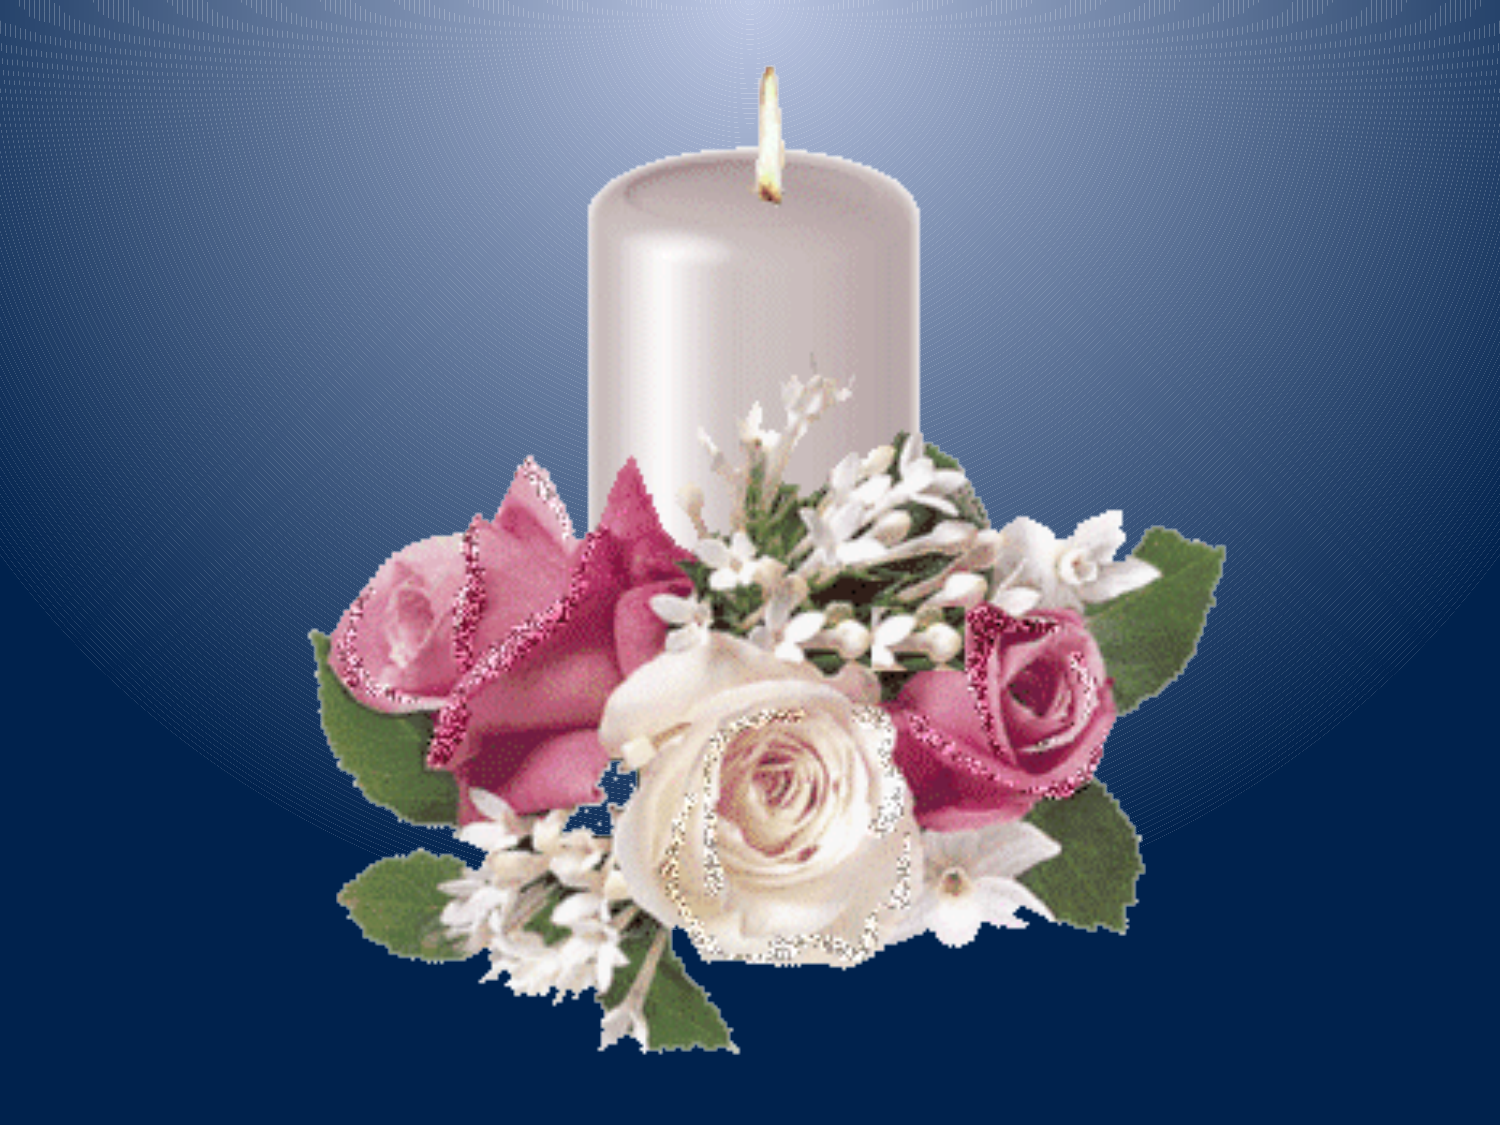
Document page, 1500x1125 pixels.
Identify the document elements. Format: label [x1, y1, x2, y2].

picture [215, 34, 1278, 1084]
